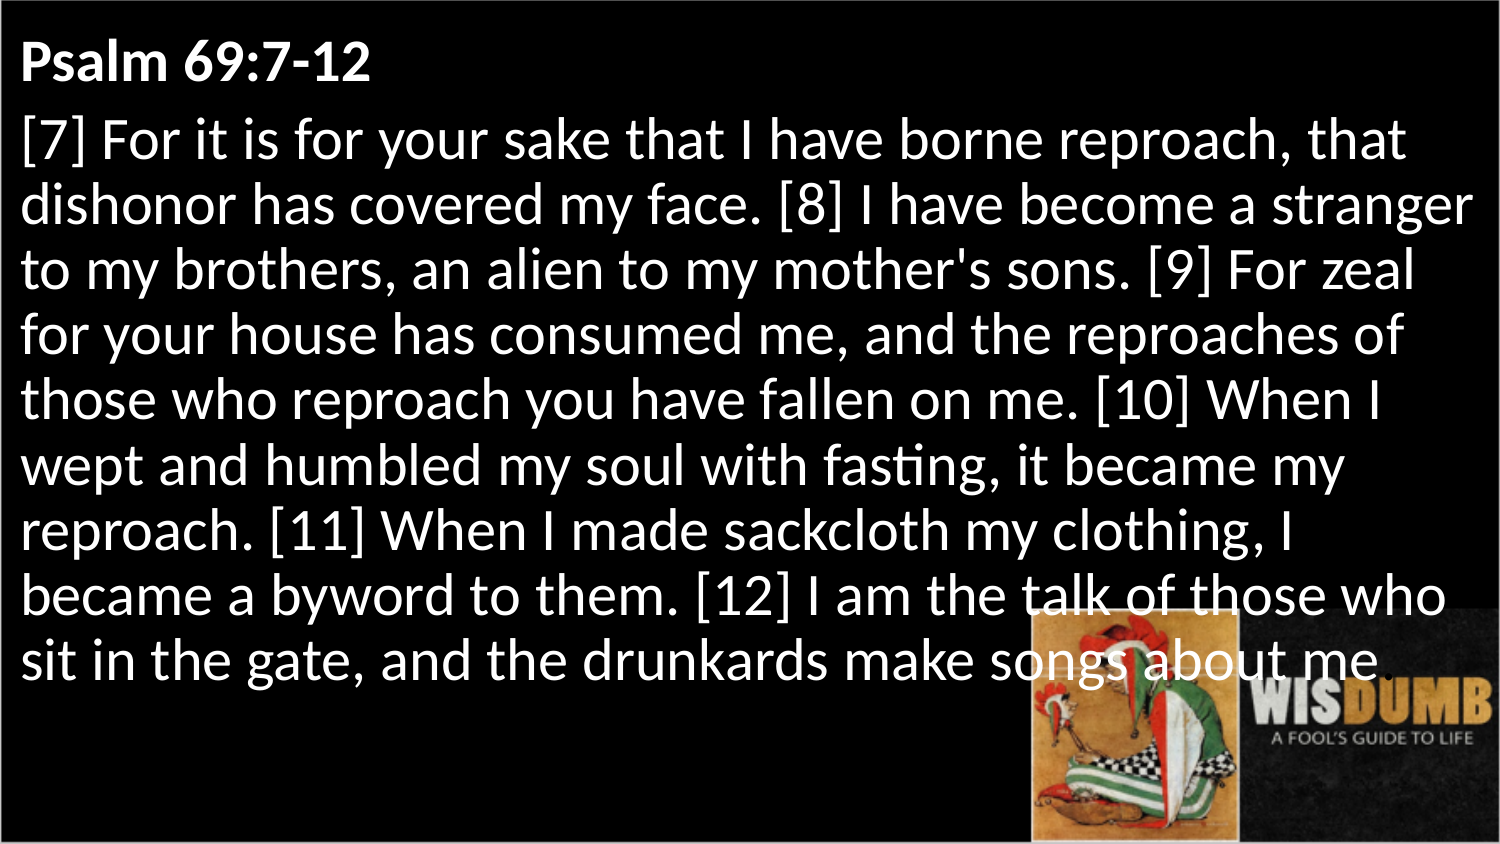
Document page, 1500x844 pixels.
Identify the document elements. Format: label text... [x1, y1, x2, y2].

list Psalm 69:7-12 [7] For it is for your sake that I have borne reproach, that dishonor has covered my face. [8] I have become a stranger to my brothers, an alien to my mother's sons. [9] For zeal for your house has consumed me, and the reproaches of those who reproach you have fallen on me. [10] When I wept and humbled my soul with fasting, it became my reproach. [11] When I made sackcloth my clothing, I became a byword to them. [12] I am the talk of those who sit in the gate, and the drunkards make songs about me. [11, 21, 1500, 844]
picture [0, 0, 1500, 844]
